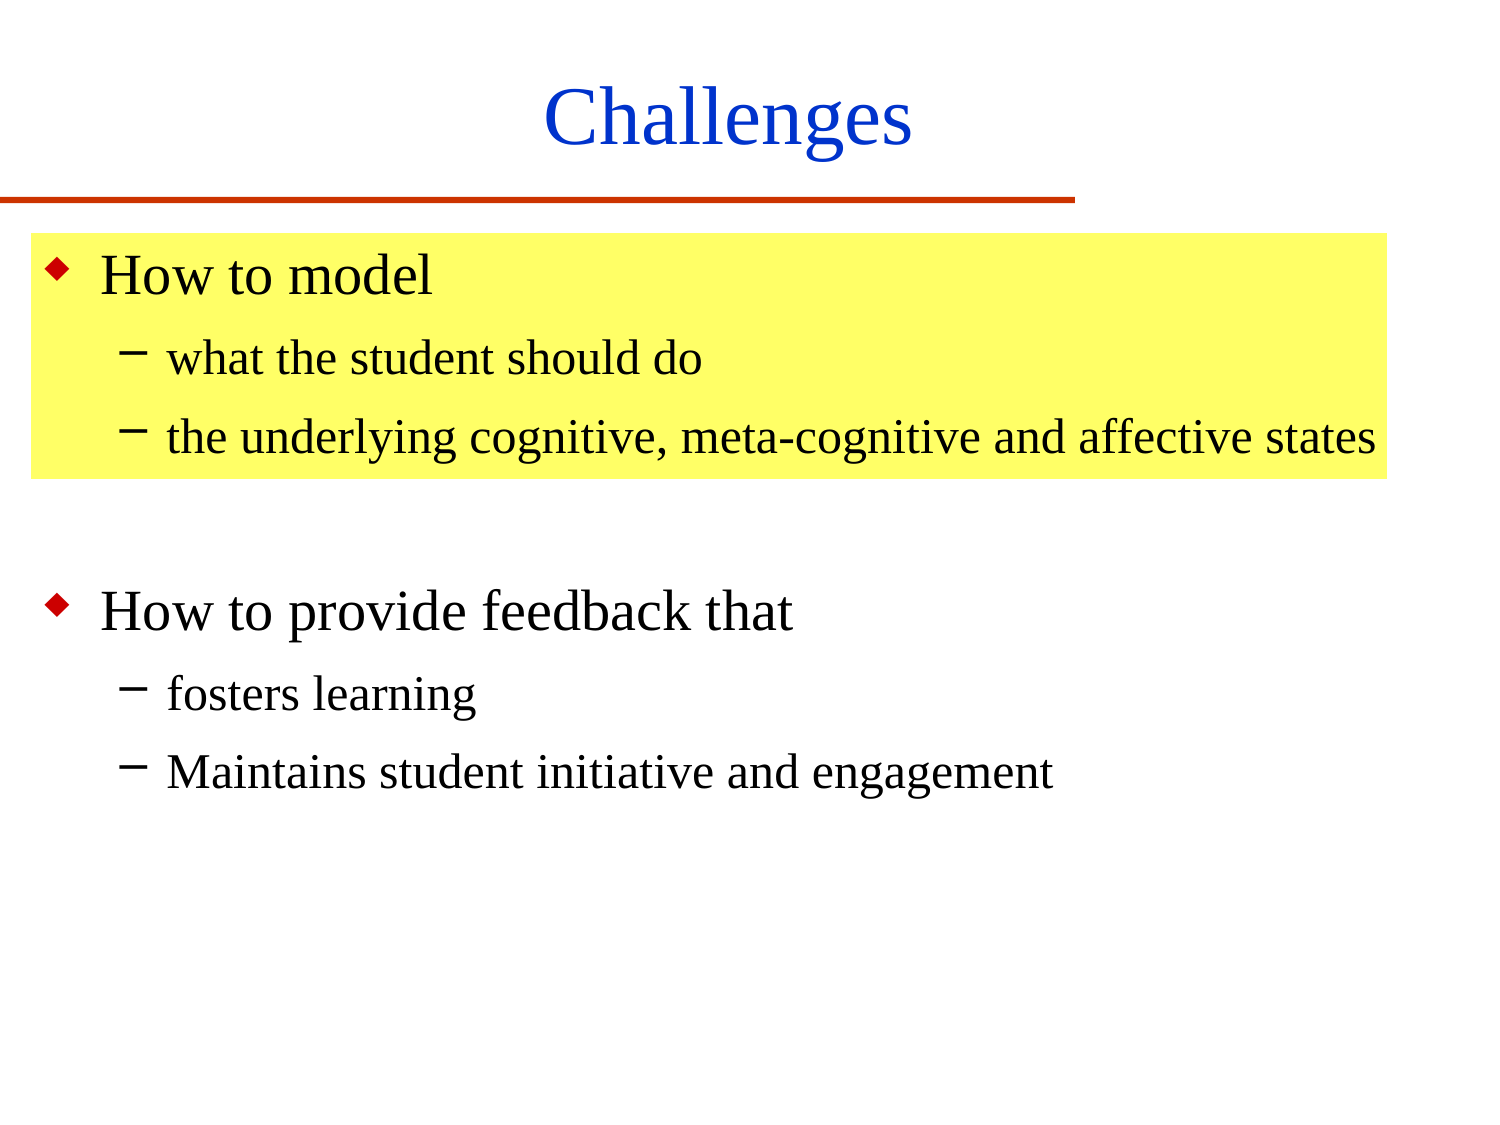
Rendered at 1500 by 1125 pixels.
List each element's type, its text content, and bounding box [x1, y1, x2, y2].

list How to model what the student should do the underlying cognitive, meta-cognitive and affective states How to provide feedback that fosters learning Maintains student initiative and engagement [29, 148, 1460, 689]
title Challenges [0, 54, 1460, 169]
